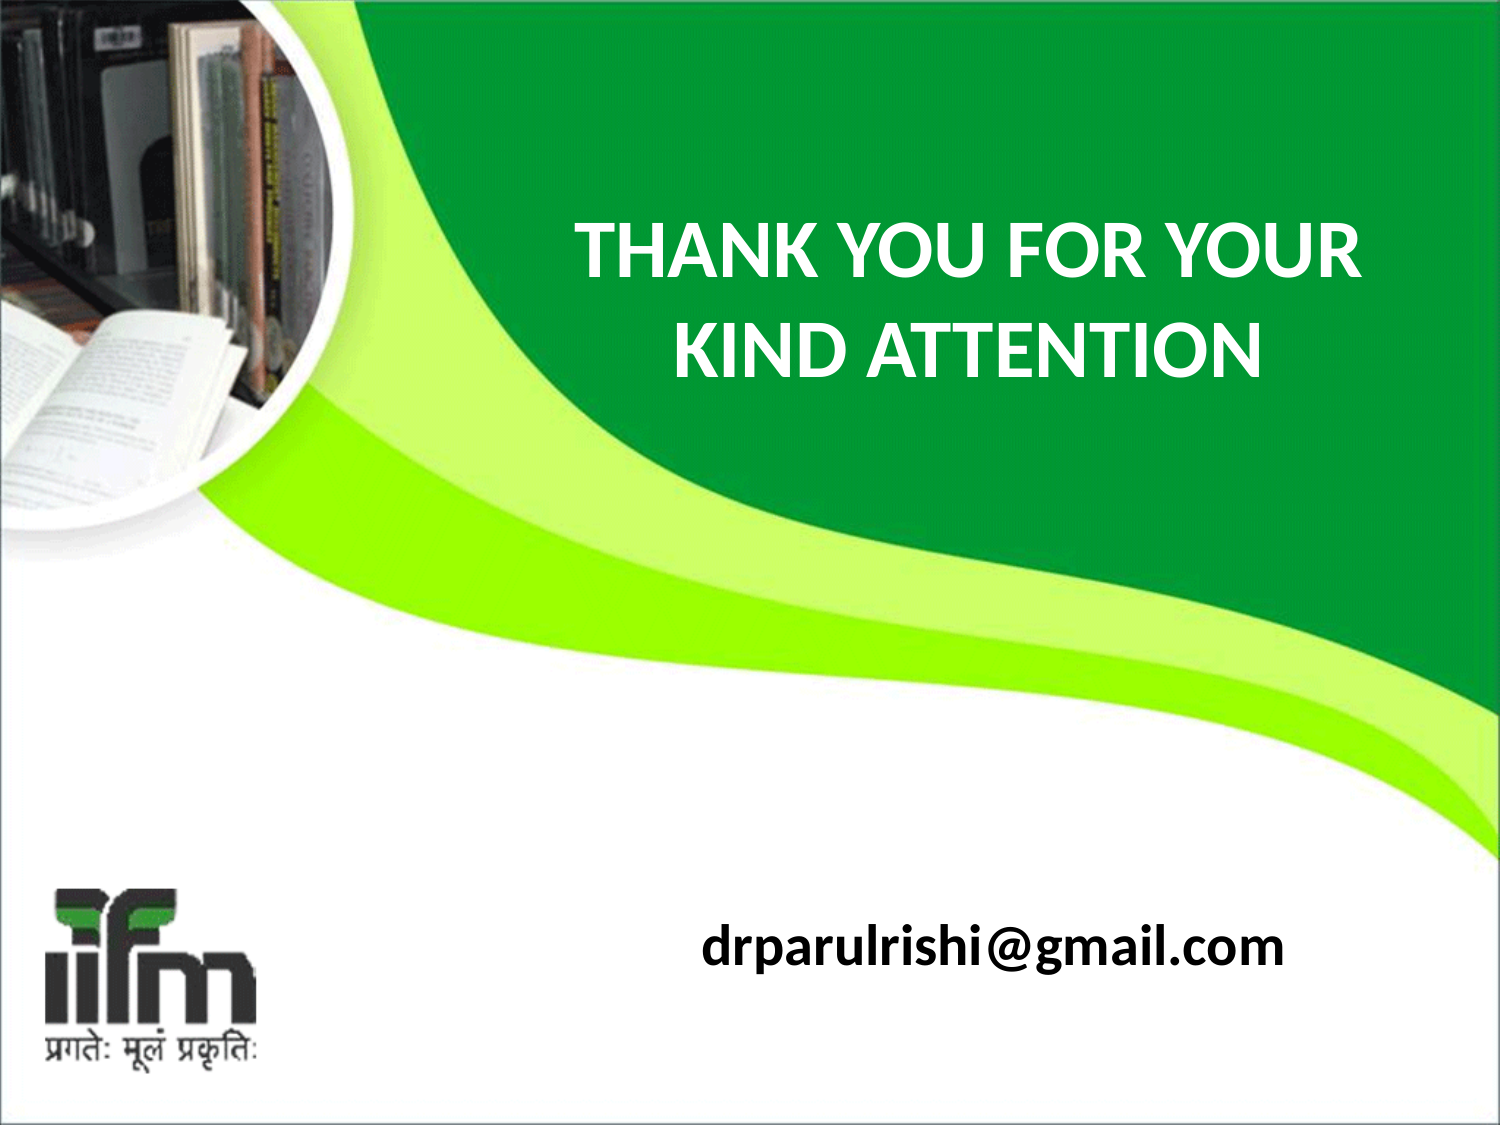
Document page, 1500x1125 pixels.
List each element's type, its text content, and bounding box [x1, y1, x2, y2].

subtitle drparulrishi@gmail.com [487, 900, 1500, 1013]
title THANK YOU FOR YOUR KIND ATTENTION [462, 87, 1475, 500]
picture [0, 0, 1500, 1125]
